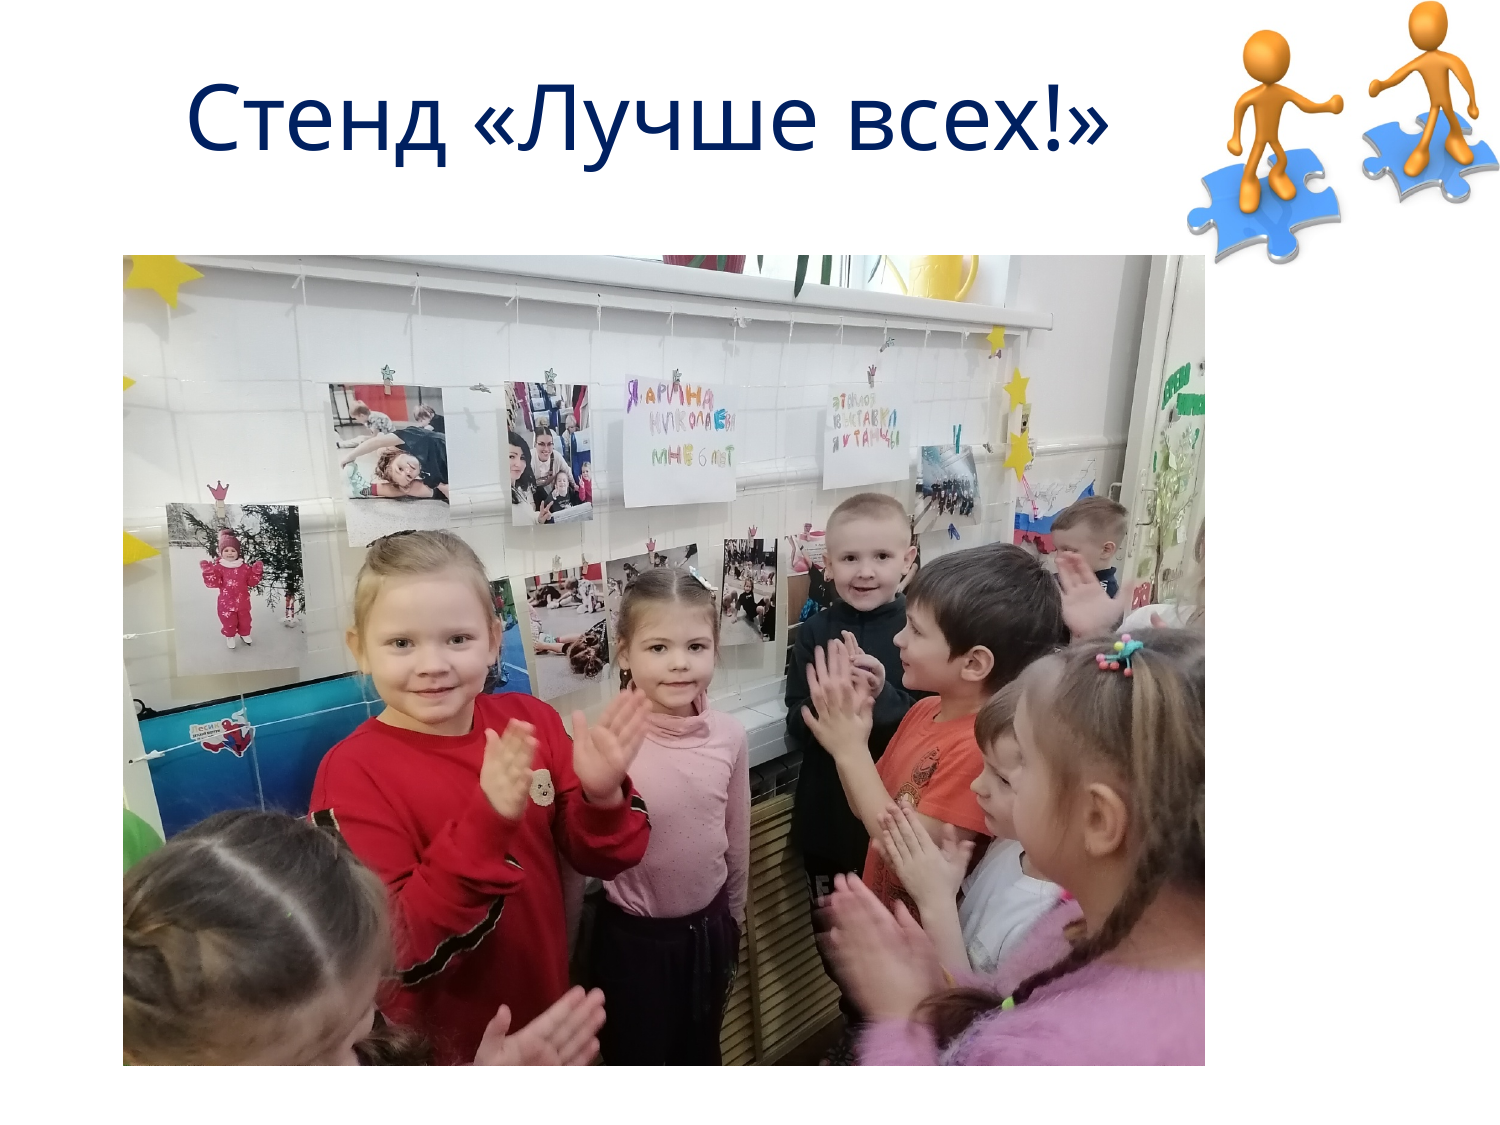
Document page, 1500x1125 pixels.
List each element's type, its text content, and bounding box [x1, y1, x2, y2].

picture [123, 0, 1500, 1067]
title Стенд «Лучше всех!» [75, 30, 1181, 197]
